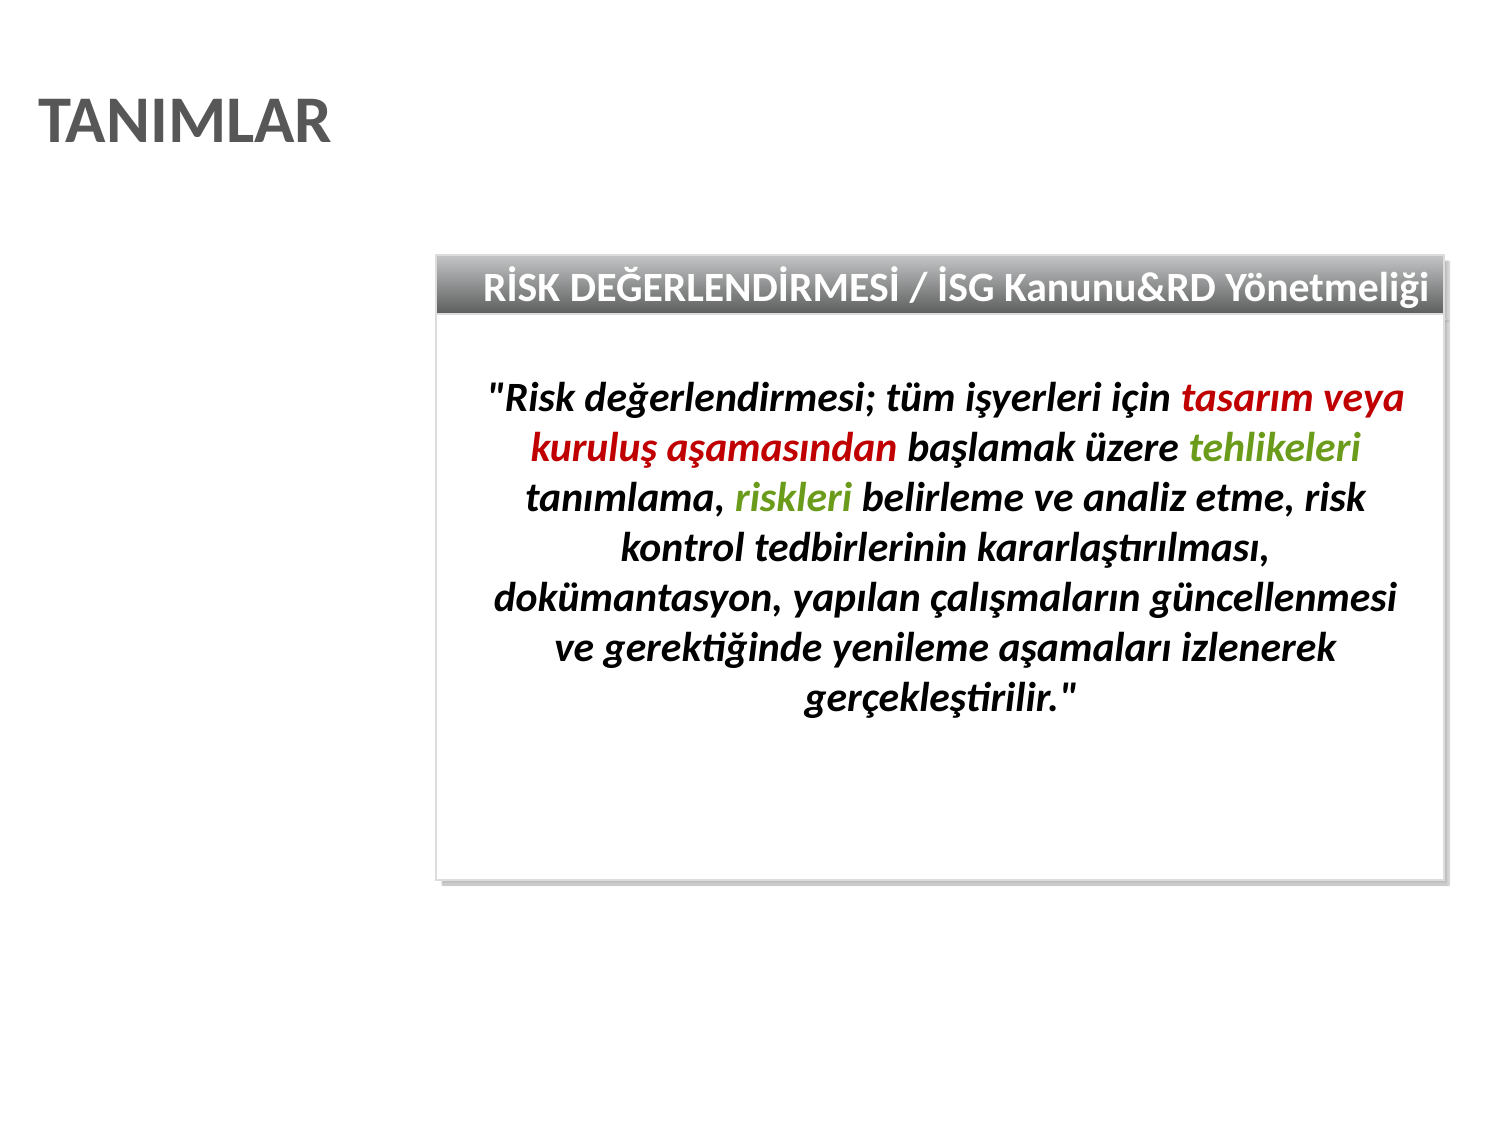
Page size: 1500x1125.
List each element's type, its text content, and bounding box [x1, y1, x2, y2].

text_box RİSK DEĞERLENDİRMESİ / İSG Kanunu&RD Yönetmeliği [435, 255, 1444, 314]
text_box TANIMLAR [38, 67, 1485, 174]
text_box "Risk değerlendirmesi; tüm işyerleri için tasarım veya kuruluş aşamasından başlamak üzere tehlikeleri tanımlama, riskleri belirleme ve analiz etme, risk kontrol tedbirlerinin kararlaştırılması, dokümantasyon, yapılan çalışmaların güncellenmesi ve gerektiğinde yenileme aşamaları izlenerek gerçekleştirilir." [435, 314, 1444, 881]
